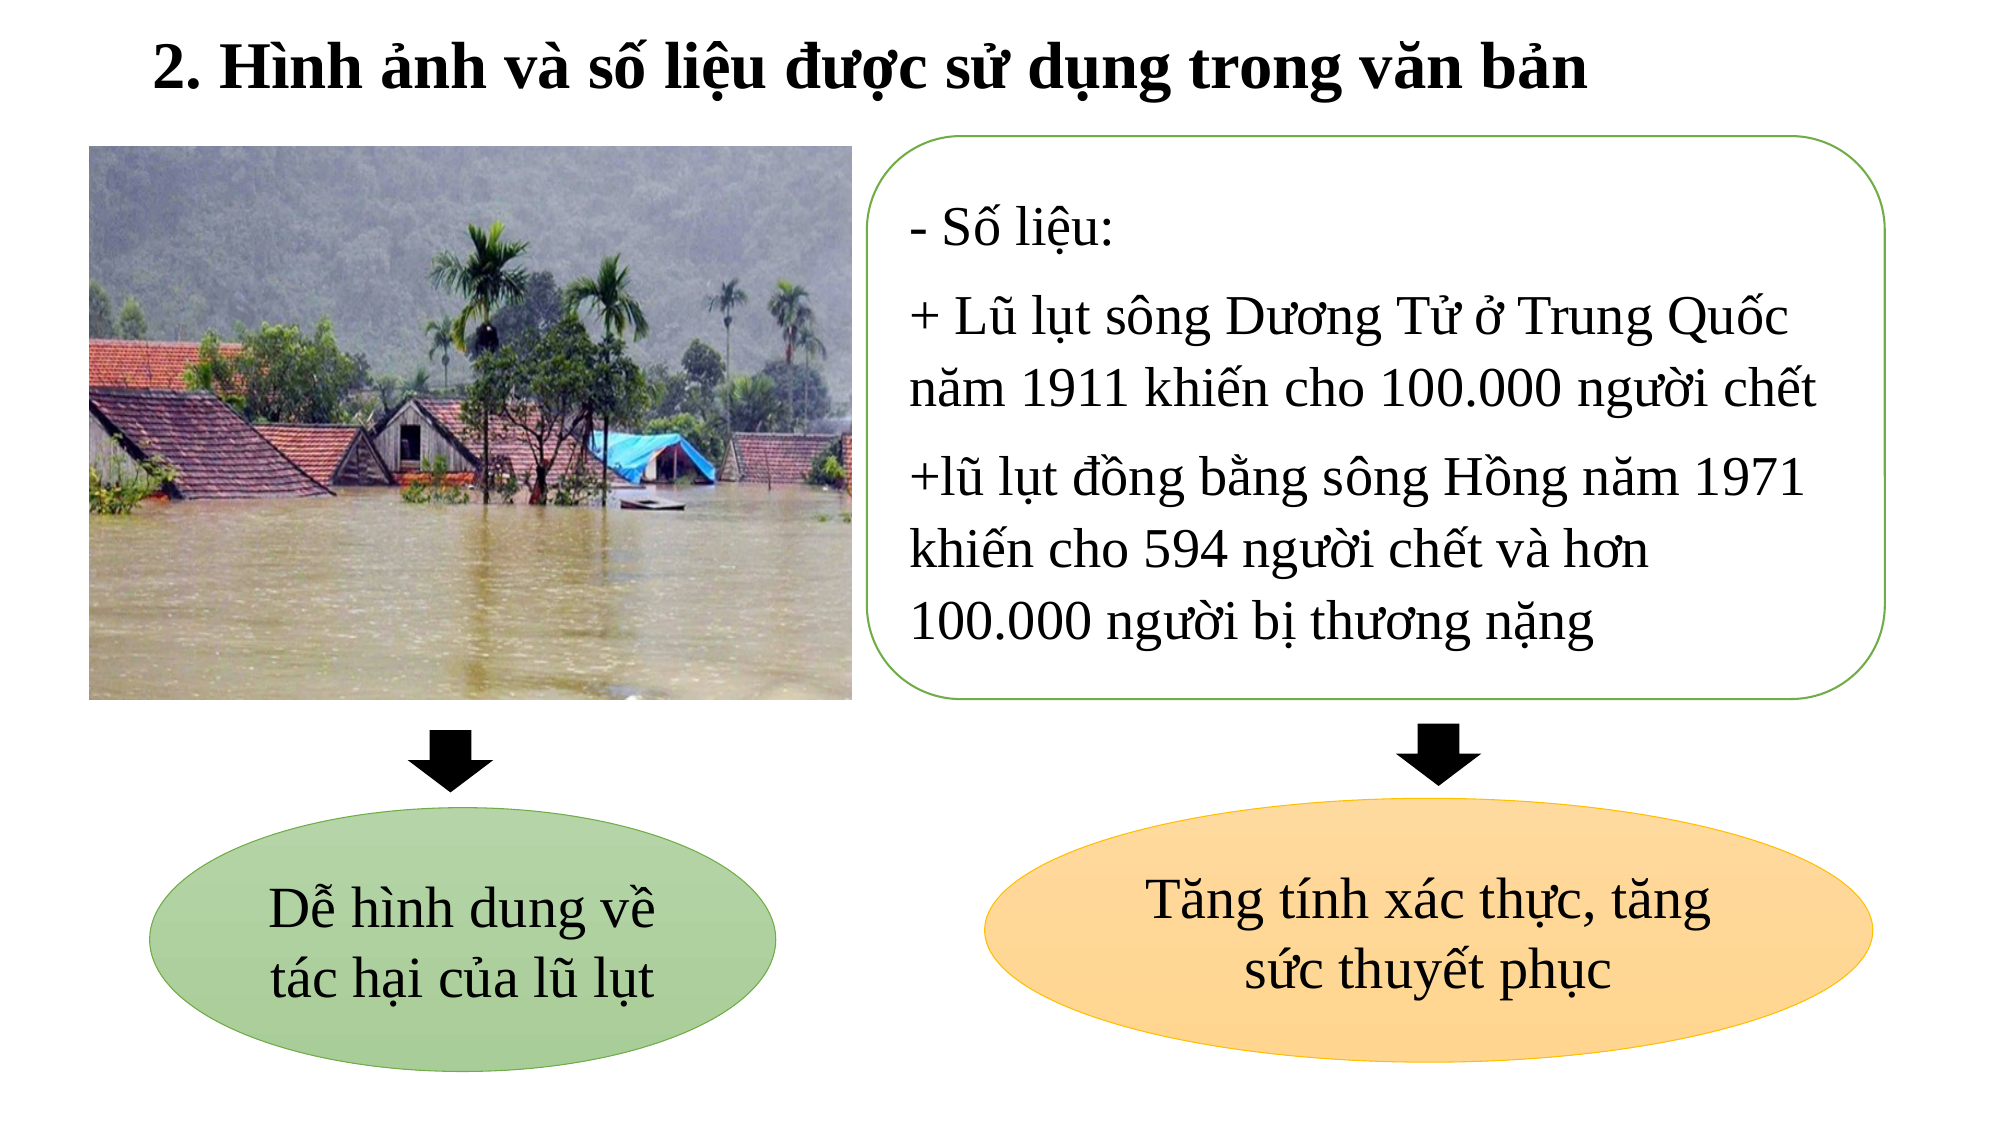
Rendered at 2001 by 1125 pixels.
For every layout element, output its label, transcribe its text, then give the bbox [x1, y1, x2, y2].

text_box - Số liệu: + Lũ lụt sông Dương Tử ở Trung Quốc năm 1911 khiến cho 100.000 người chết +lũ lụt đồng bằng sông Hồng năm 1971 khiến cho 594 người chết và hơn 100.000 người bị thương nặng [865, 135, 1886, 701]
picture [89, 146, 852, 700]
text_box [407, 730, 494, 793]
text_box Tăng tính xác thực, tăng sức thuyết phục [984, 797, 1874, 1063]
text_box [1395, 723, 1482, 786]
title 2. Hình ảnh và số liệu được sử dụng trong văn bản [137, 36, 1863, 177]
text_box Dễ hình dung về tác hại của lũ lụt [149, 807, 777, 1073]
